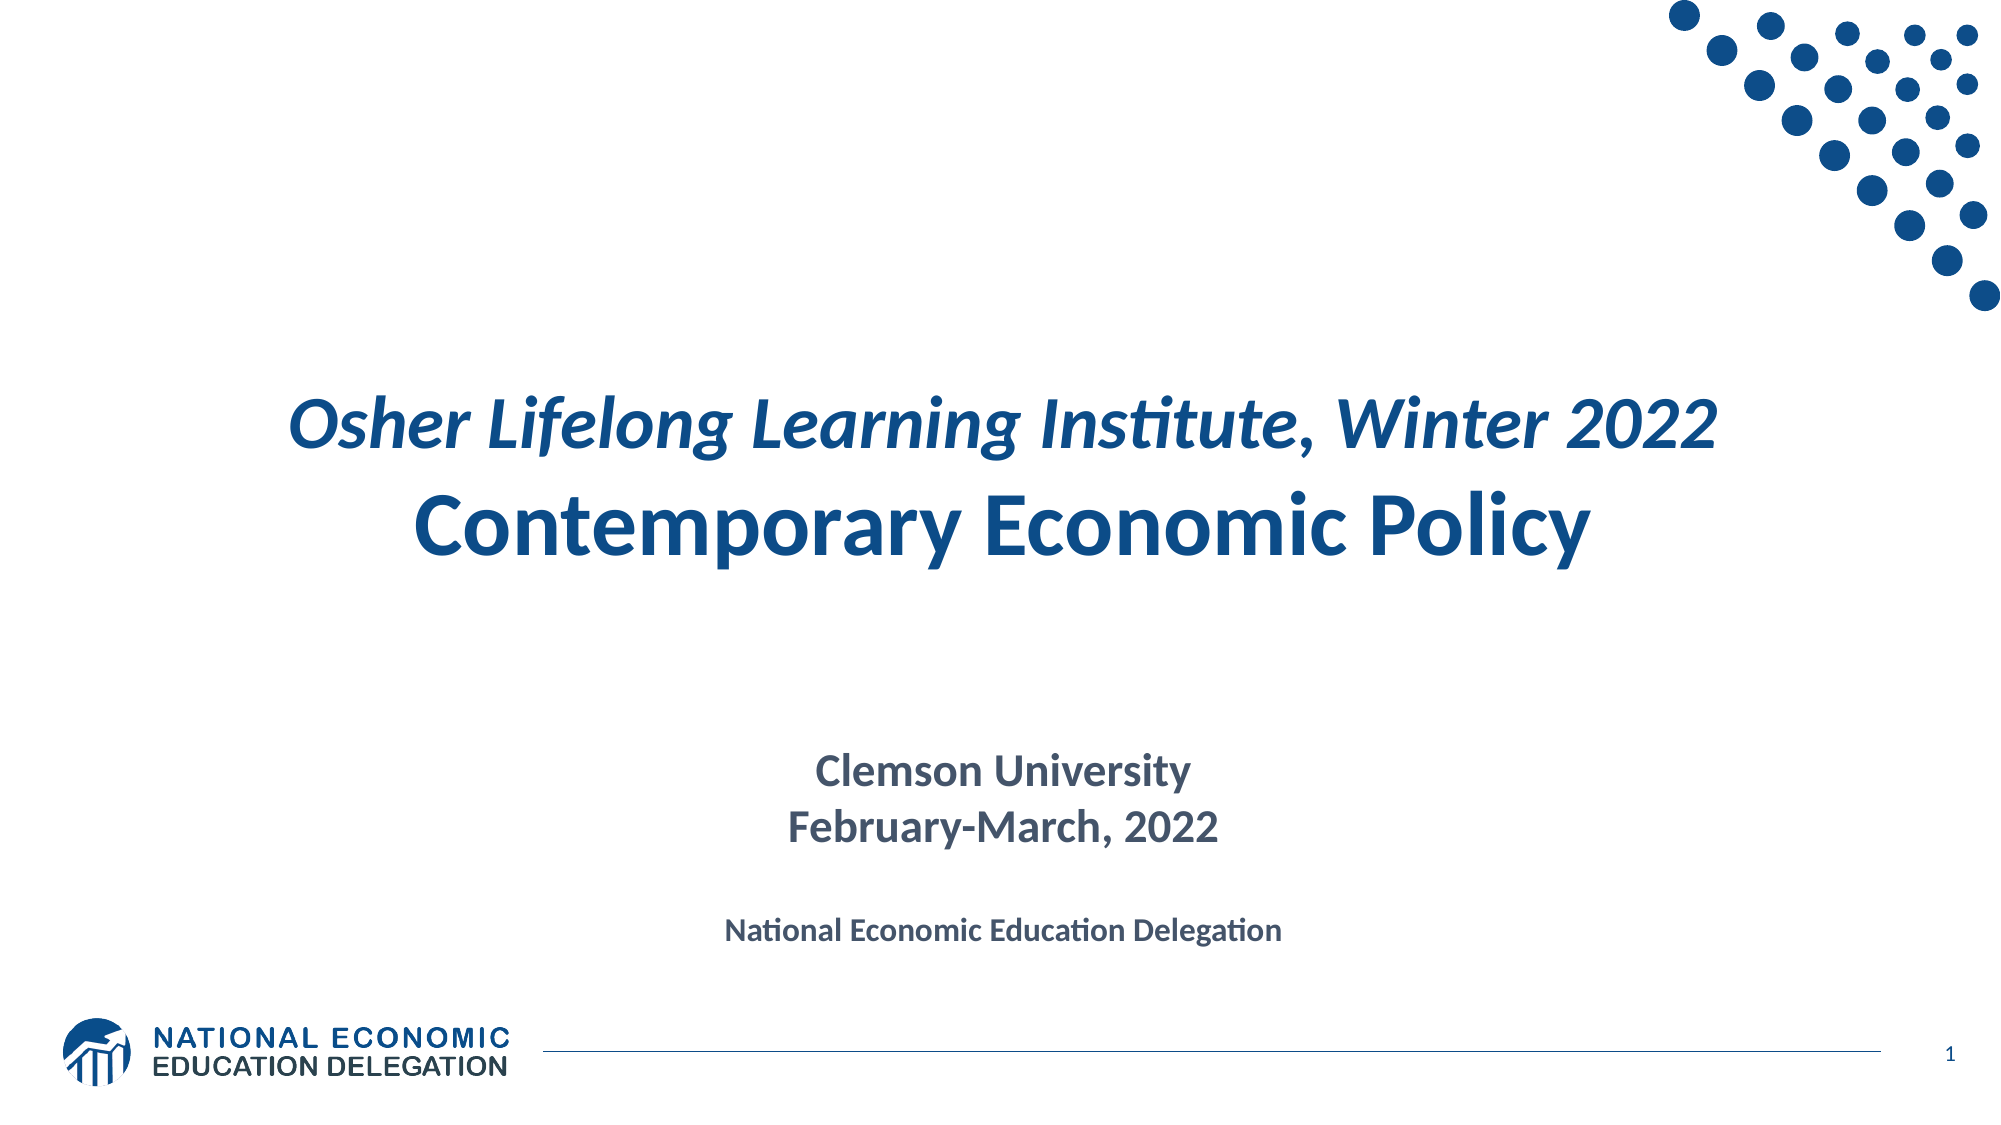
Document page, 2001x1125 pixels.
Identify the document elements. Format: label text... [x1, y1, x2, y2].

subtitle Osher Lifelong Learning Institute, Winter 2022 Contemporary Economic Policy [165, 294, 1843, 654]
picture [55, 1013, 520, 1091]
slide_number 1 [1521, 1022, 1972, 1082]
text_box Clemson University February-March, 2022 National Economic Education Delegation [253, 731, 1754, 959]
